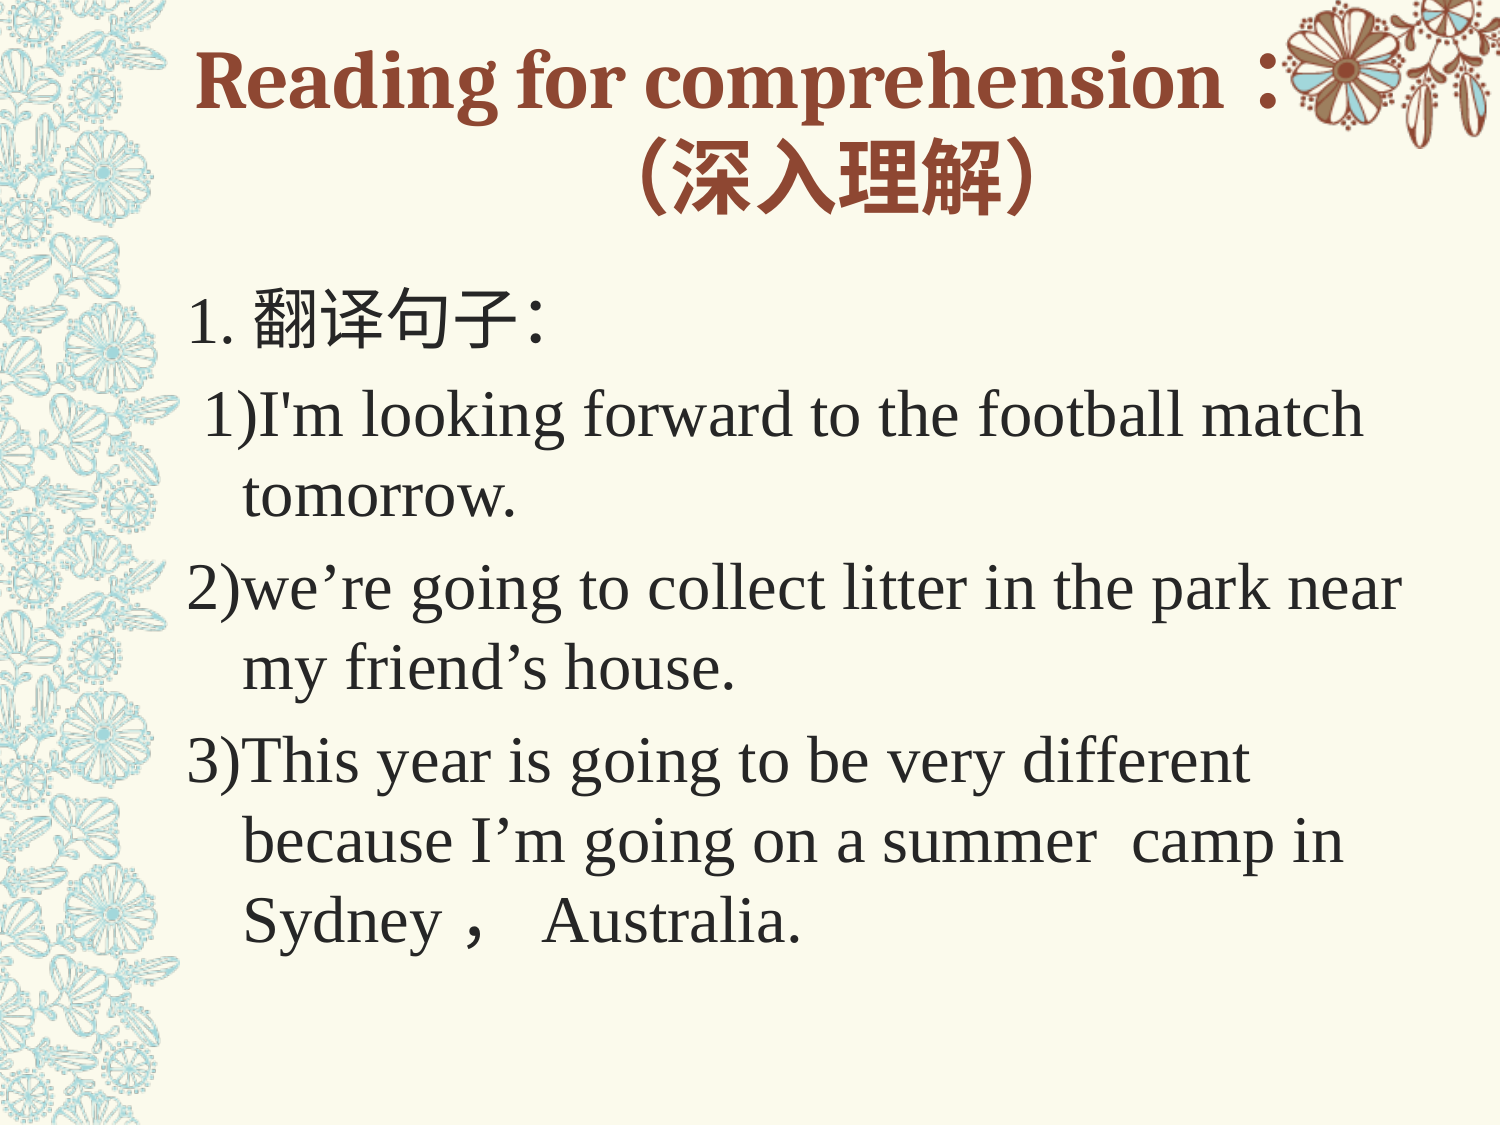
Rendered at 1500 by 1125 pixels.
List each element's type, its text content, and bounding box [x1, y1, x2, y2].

picture [0, 0, 180, 1125]
picture [1281, 0, 1500, 149]
list 1.翻译句子： 1)I'm looking forward to the football match tomorrow. 2)we’re going to collect litter in the park near my friend’s house. 3)This year is going to be very different because I’m going on a summer camp in Sydney，Australia. [171, 268, 1443, 1012]
title Reading for comprehension： （深入理解） [147, 78, 1378, 173]
